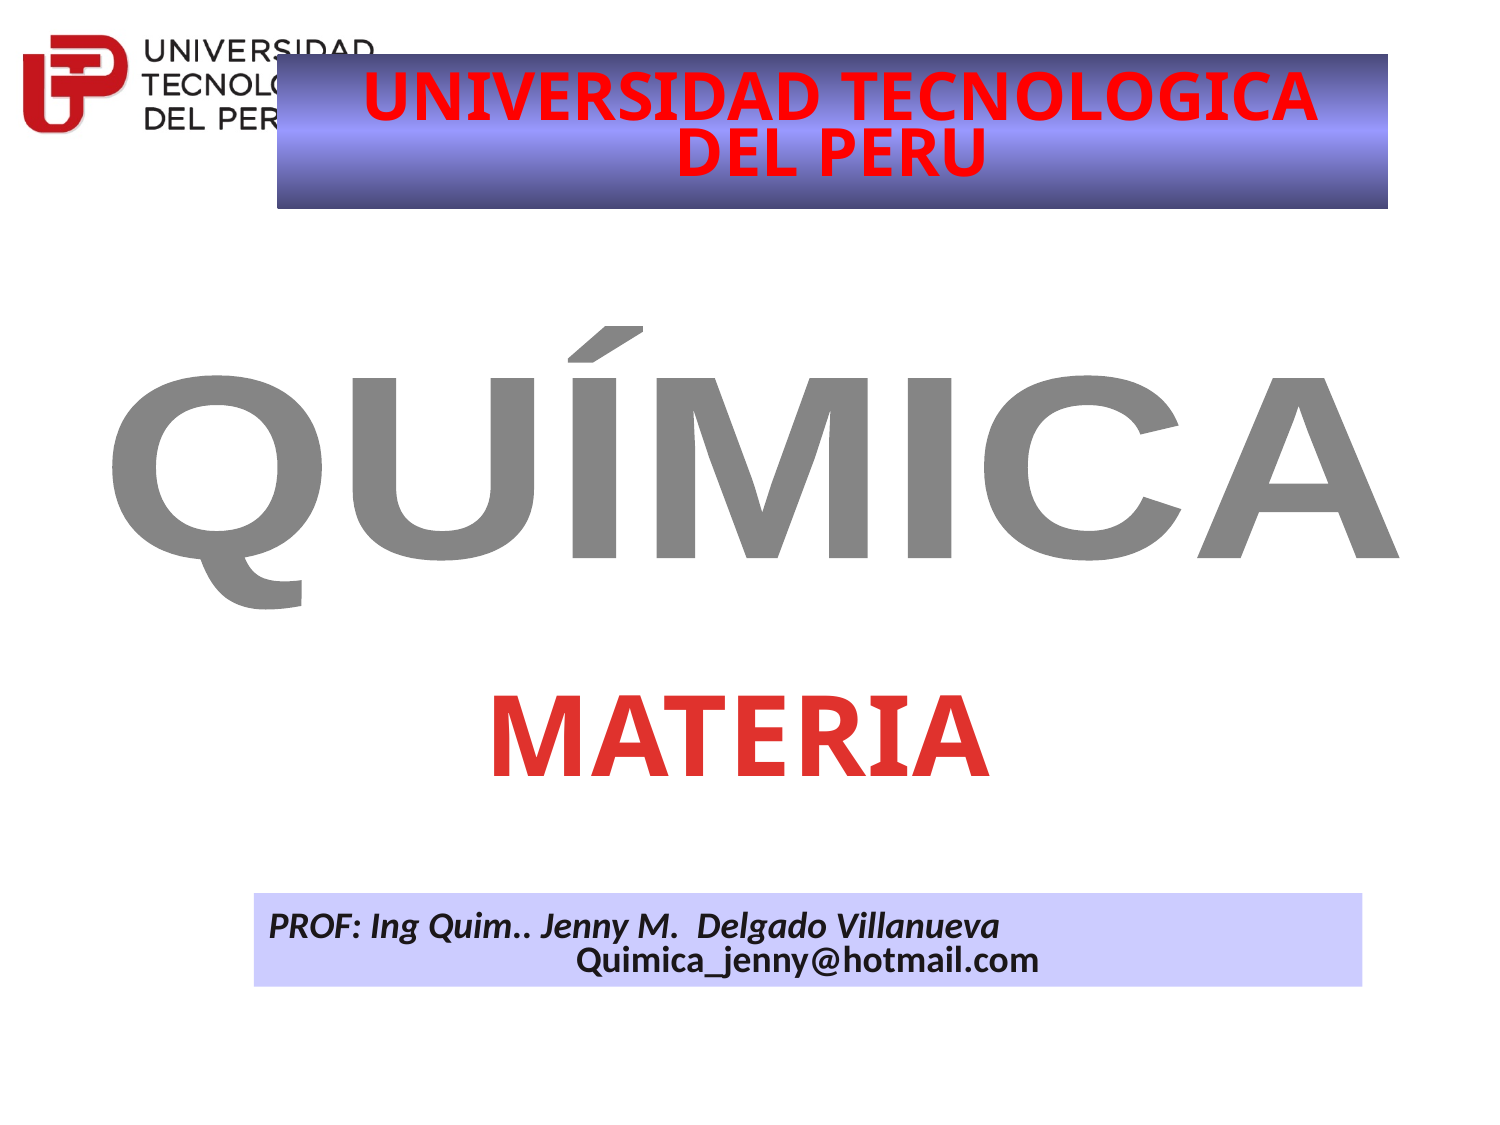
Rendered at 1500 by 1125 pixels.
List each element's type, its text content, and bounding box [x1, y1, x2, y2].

text_box MATERIA [469, 656, 1006, 807]
text_box PROF: Ing Quim.. Jenny M. Delgado Villanueva Quimica_jenny@hotmail.com [253, 893, 1363, 987]
picture [5, 7, 391, 161]
text_box UNIVERSIDAD TECNOLOGICA DEL PERU [277, 54, 1388, 209]
